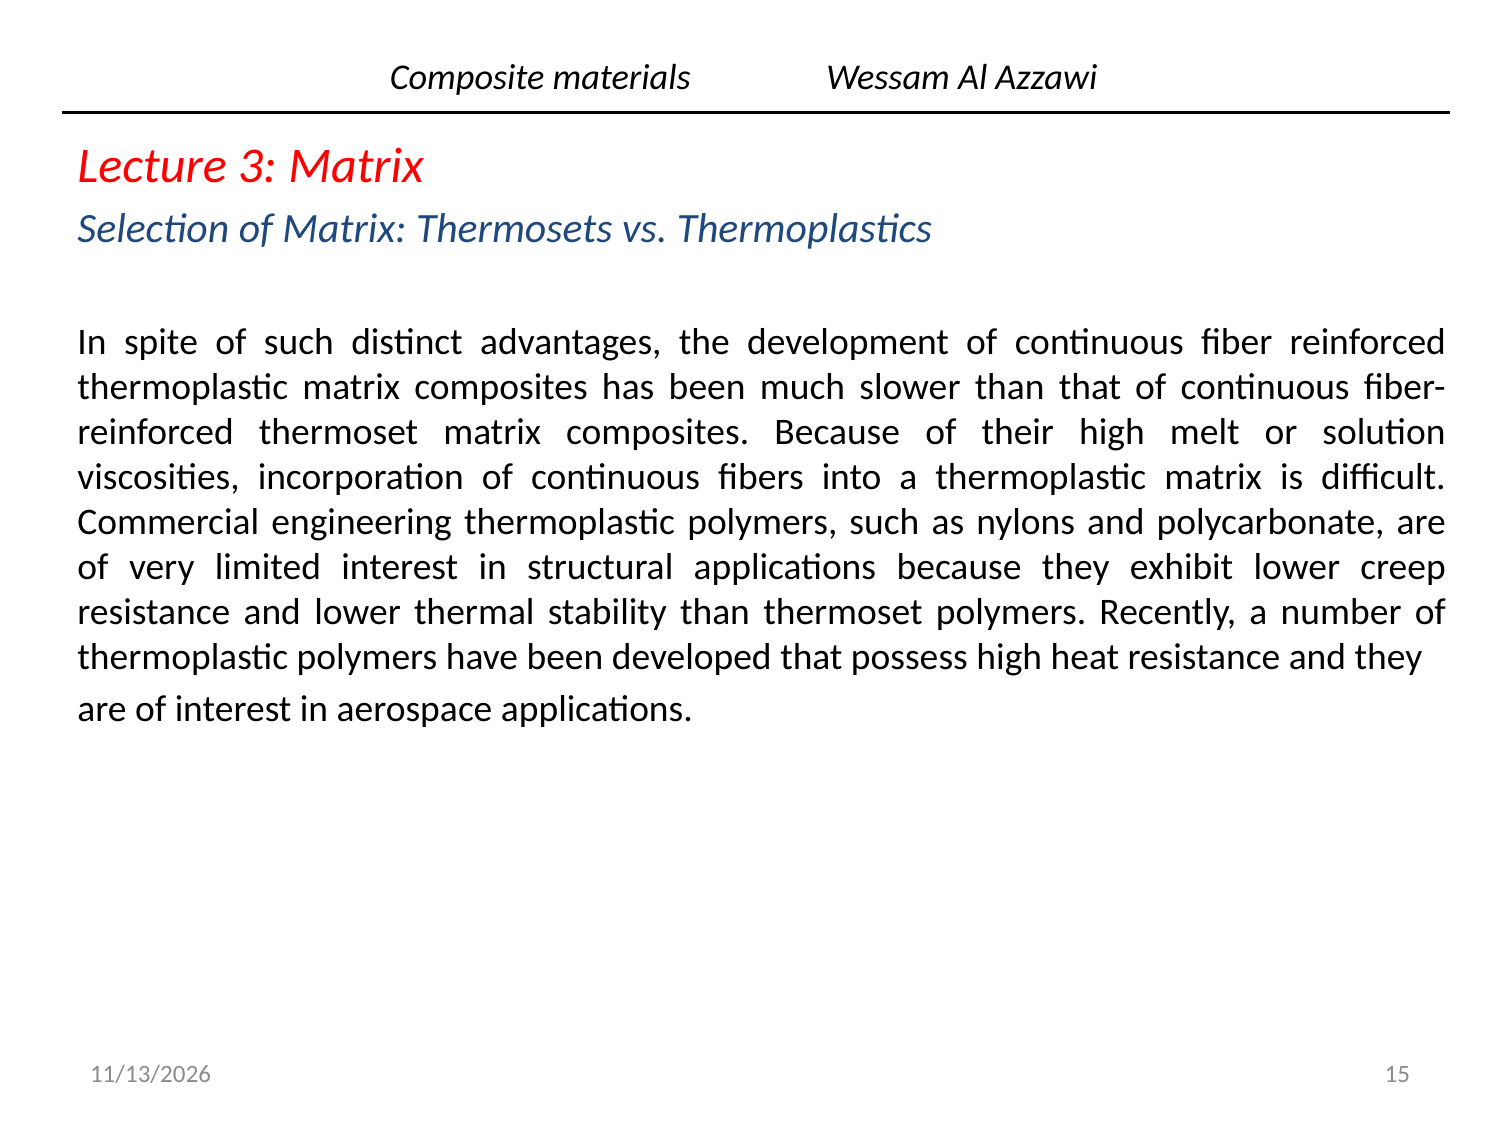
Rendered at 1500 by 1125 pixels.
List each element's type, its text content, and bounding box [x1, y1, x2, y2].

slide_number 15 [1074, 1042, 1425, 1103]
subtitle Lecture 3: Matrix Selection of Matrix: Thermosets vs. Thermoplastics In spite of such distinct advantages, the development of continuous fiber reinforced thermoplastic matrix composites has been much slower than that of continuous fiber-reinforced thermoset matrix composites. Because of their high melt or solution viscosities, incorporation of continuous fibers into a thermoplastic matrix is difficult. Commercial engineering thermoplastic polymers, such as nylons and polycarbonate, are of very limited interest in structural applications because they exhibit lower creep resistance and lower thermal stability than thermoset polymers. Recently, a number of thermoplastic polymers have been developed that possess high heat resistance and they are of interest in aerospace applications. [62, 125, 1463, 1050]
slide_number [75, 1042, 425, 1103]
title Composite materials Wessam Al Azzawi [24, 24, 1463, 125]
